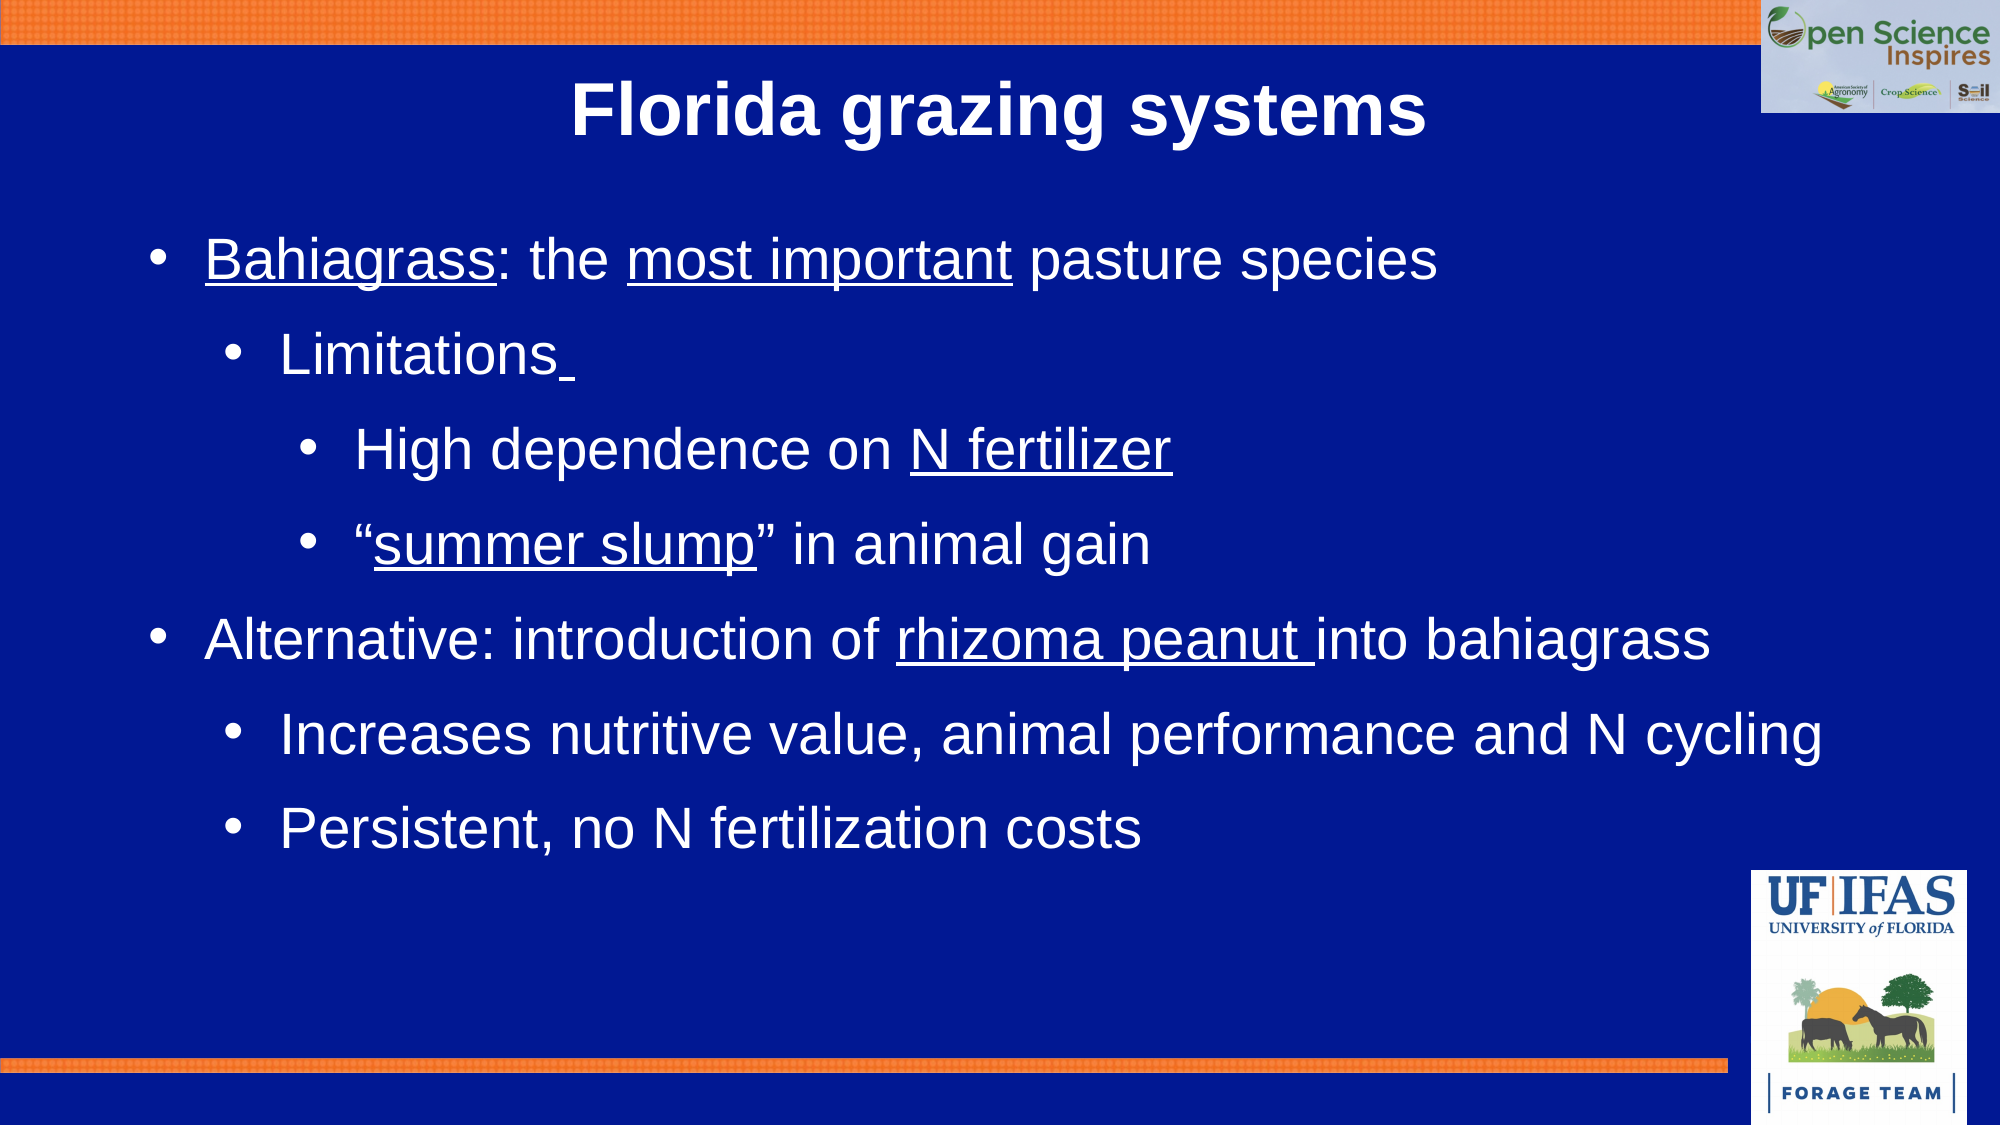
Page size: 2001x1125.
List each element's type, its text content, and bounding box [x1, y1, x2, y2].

text_box Florida grazing systems [0, 53, 2000, 248]
picture [2, 1059, 1727, 1073]
picture [1750, 870, 1967, 1125]
text_box Bahiagrass: the most important pasture species Limitations High dependence on N fertilizer “summer slump” in animal gain Alternative: introduction of rhizoma peanut into bahiagrass Increases nutritive value, animal performance and N cycling Persistent, no N fertilization costs [133, 213, 1985, 963]
picture [2, 0, 2000, 113]
